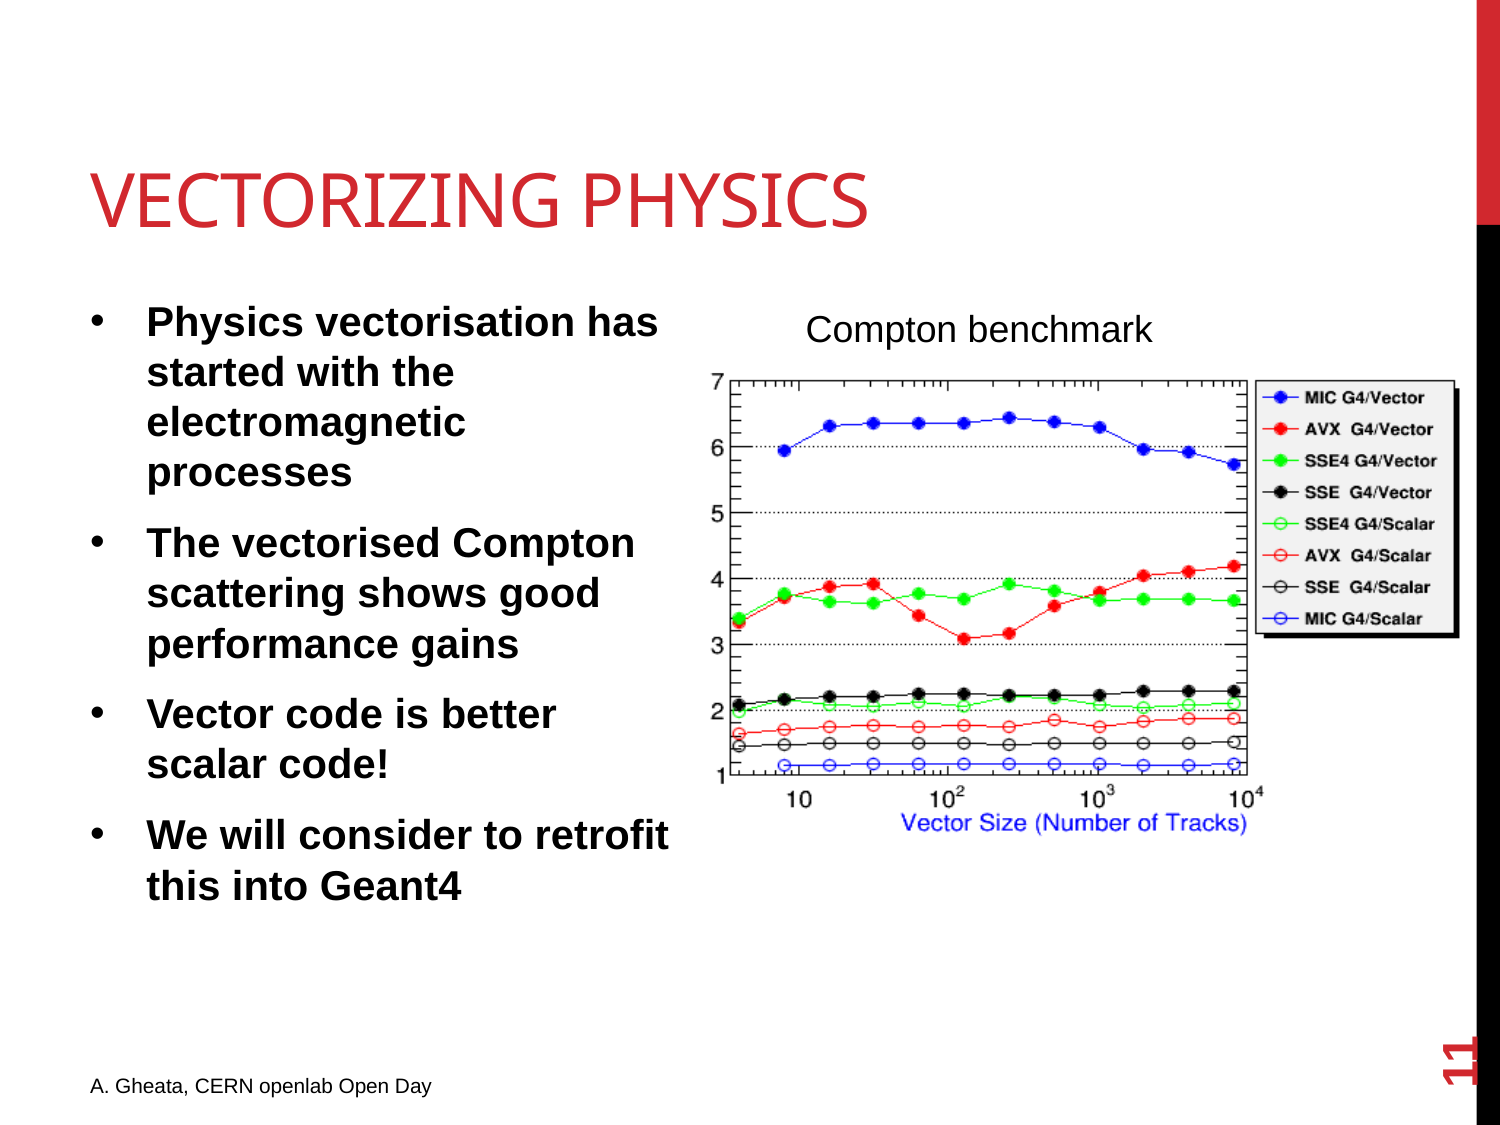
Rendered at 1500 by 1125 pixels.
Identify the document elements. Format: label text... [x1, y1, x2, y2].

list Physics vectorisation has started with the electromagnetic processes The vectorised Compton scattering shows good performance gains Vector code is better scalar code! We will consider to retrofit this into Geant4 [75, 287, 698, 1005]
footer A. Gheata, CERN openlab Open Day [75, 1065, 638, 1112]
text_box Compton benchmark [790, 297, 1259, 322]
slide_number 11 [1427, 887, 1488, 1104]
title Vectorizing physics [75, 25, 1025, 250]
picture [690, 327, 1467, 840]
